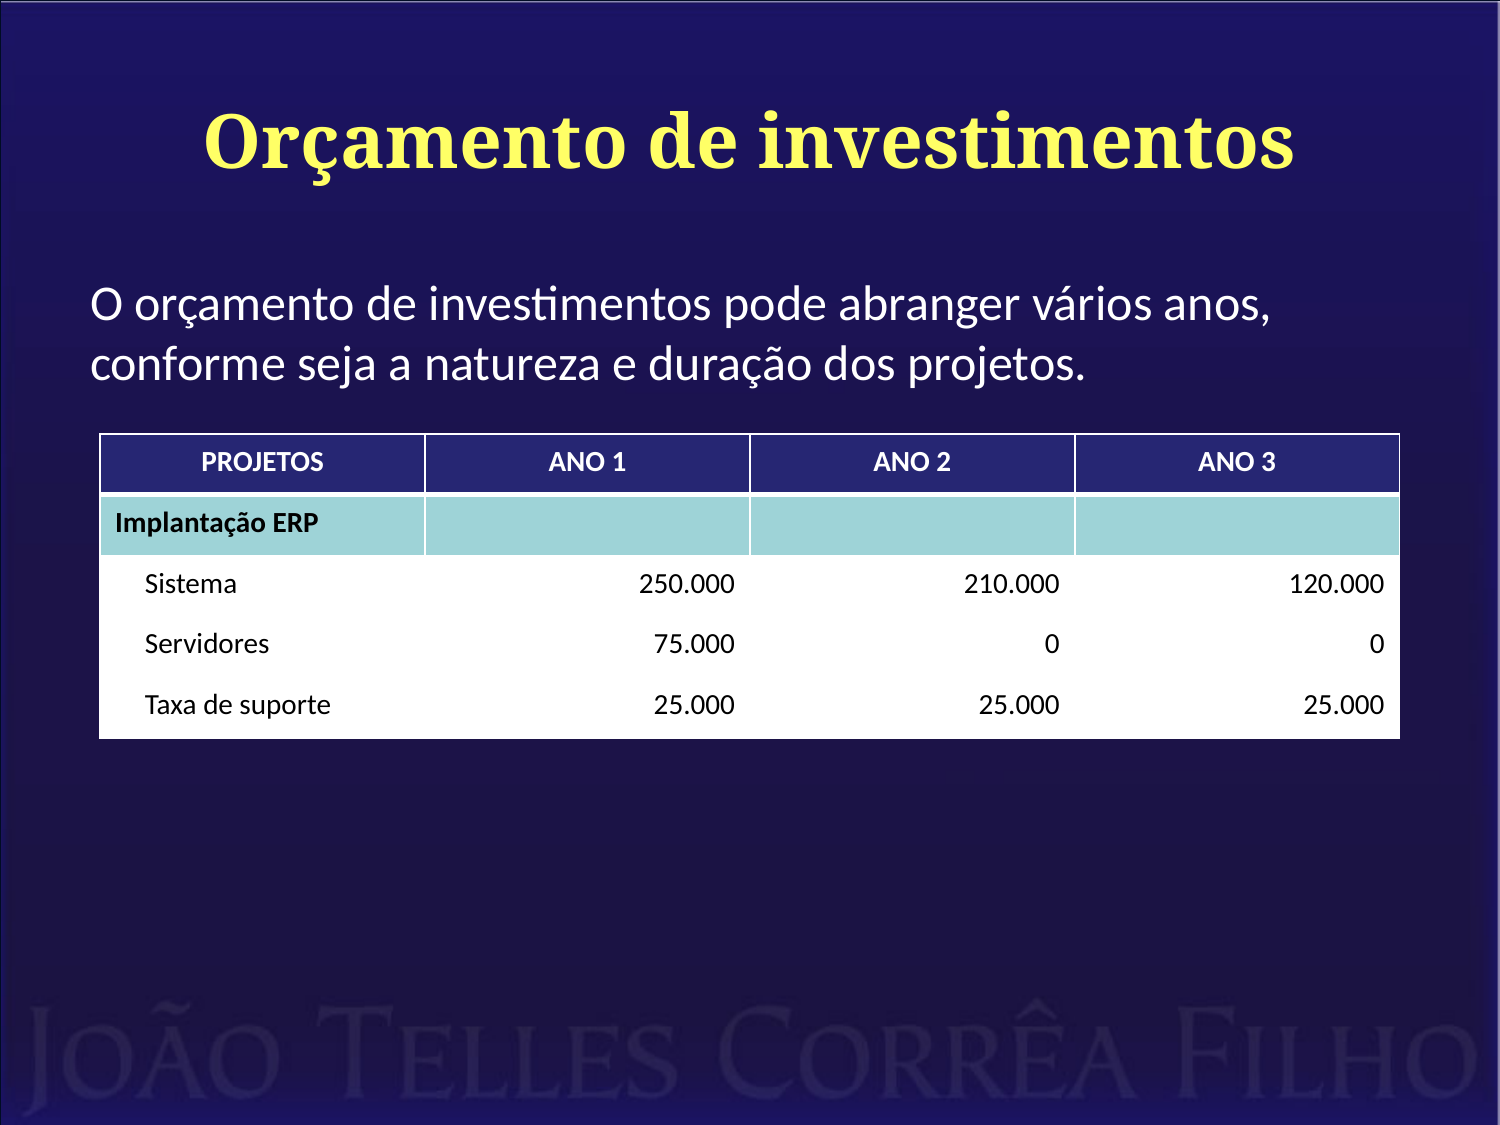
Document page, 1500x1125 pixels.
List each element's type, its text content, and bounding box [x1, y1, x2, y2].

table_cell 210.000 [751, 556, 1074, 615]
table_header ANO 1 [426, 435, 749, 492]
table_cell 25.000 [426, 678, 749, 737]
table_header PROJETOS [101, 435, 424, 492]
table_cell 0 [1076, 617, 1399, 676]
table_cell Taxa de suporte [101, 678, 424, 737]
list O orçamento de investimentos pode abranger vários anos, conforme seja a natureza e duração dos projetos. [74, 262, 1426, 1012]
table_cell [751, 497, 1074, 555]
table_cell 120.000 [1076, 556, 1399, 615]
table_cell Sistema [101, 556, 424, 615]
table_cell 25.000 [751, 678, 1074, 737]
table_cell 75.000 [426, 617, 749, 676]
title Orçamento de investimentos [74, 44, 1426, 233]
table_cell Implantação ERP [101, 497, 424, 555]
table_cell [426, 497, 749, 555]
picture [1, 1, 1500, 1125]
table_cell 25.000 [1076, 678, 1399, 737]
table_cell [1076, 497, 1399, 555]
table_cell 0 [751, 617, 1074, 676]
table_header ANO 2 [751, 435, 1074, 492]
table_cell 250.000 [426, 556, 749, 615]
table_header ANO 3 [1076, 435, 1399, 492]
table_cell Servidores [101, 617, 424, 676]
